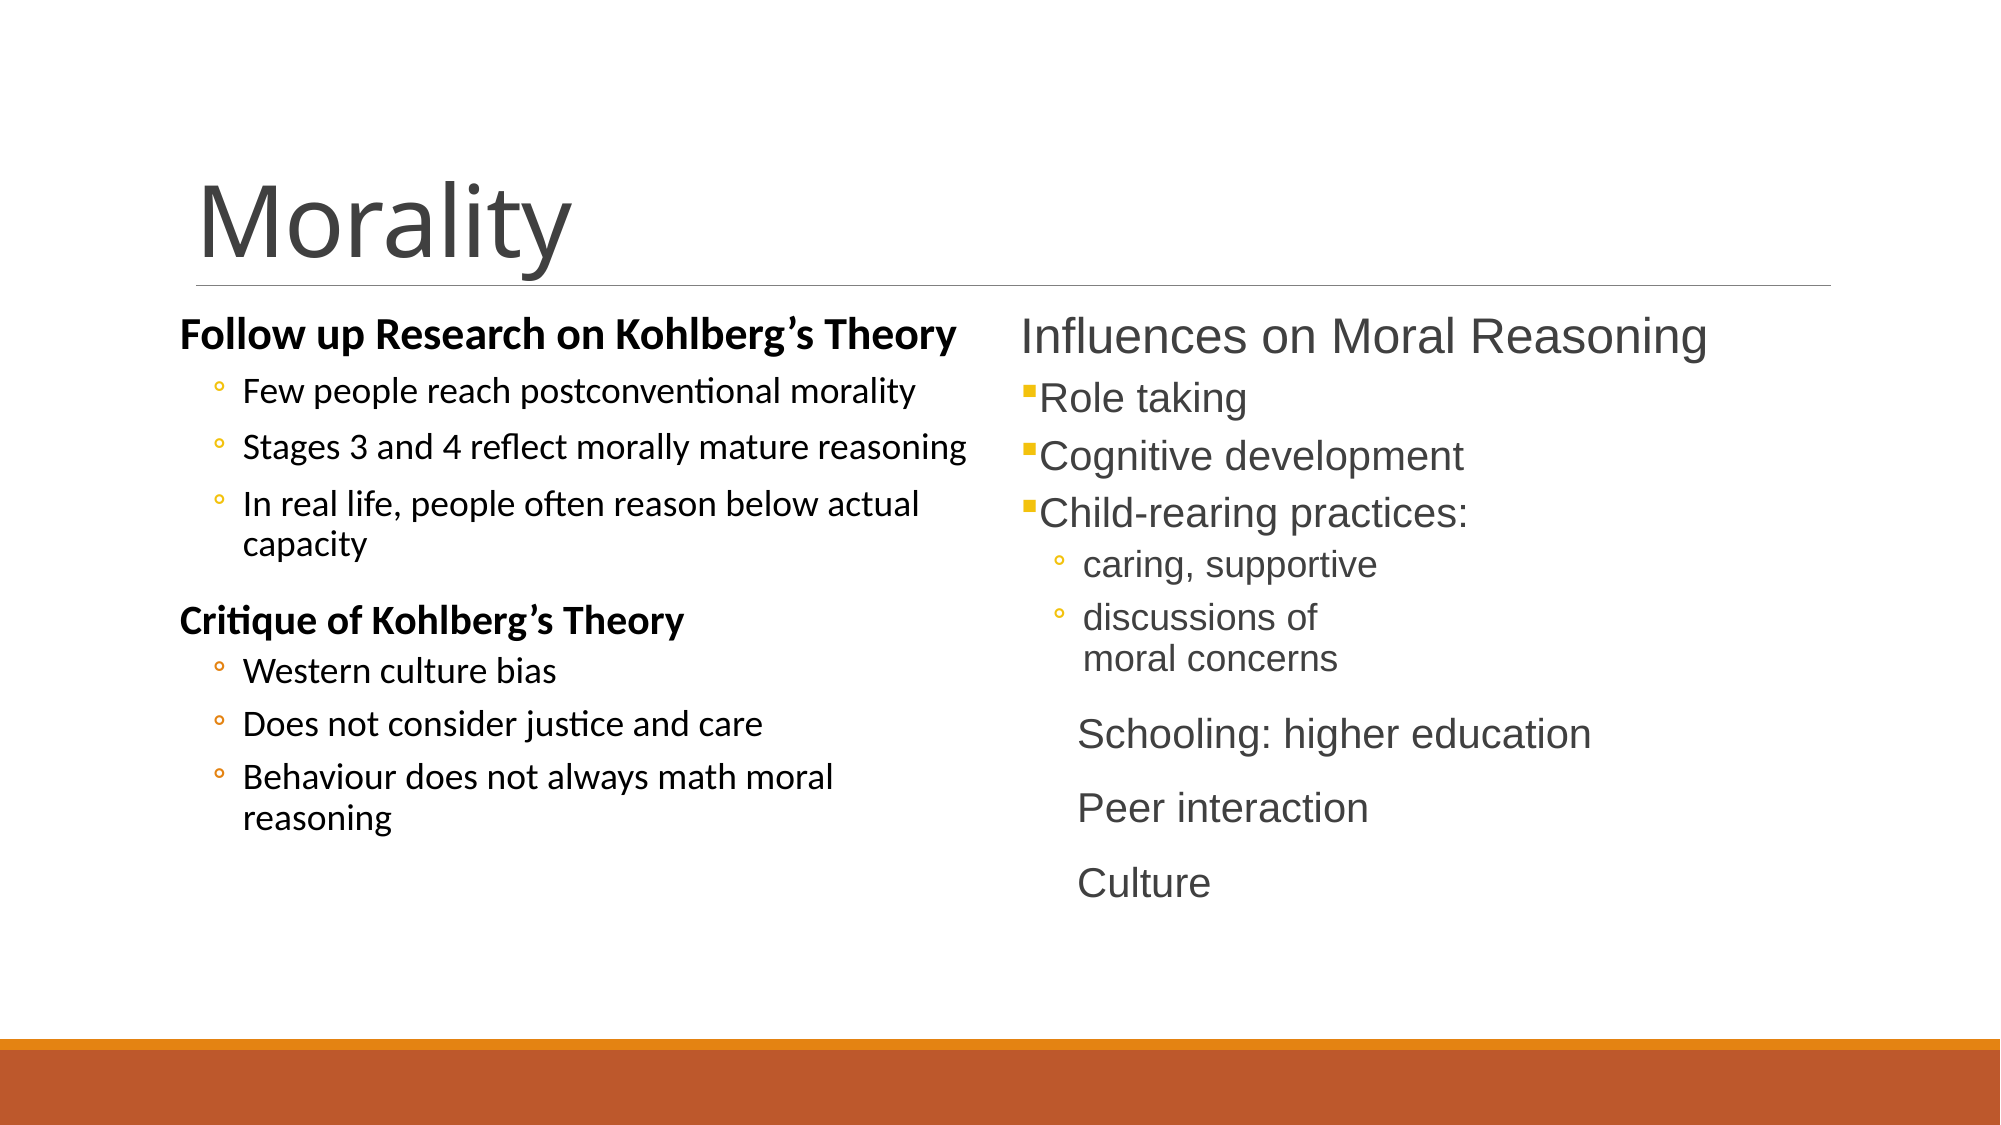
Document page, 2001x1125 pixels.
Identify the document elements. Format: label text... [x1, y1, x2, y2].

title Morality [180, 47, 1830, 285]
list Follow up Research on Kohlberg’s Theory Few people reach postconventional morality Stages 3 and 4 reflect morally mature reasoning In real life, people often reason below actual capacity Critique of Kohlberg’s Theory Western culture bias Does not consider justice and care Behaviour does not always math moral reasoning [180, 302, 990, 963]
list Influences on Moral Reasoning Role taking Cognitive development Child-rearing practices: caring, supportive discussions of moral concerns Schooling: higher education Peer interaction Culture [1020, 302, 1830, 963]
